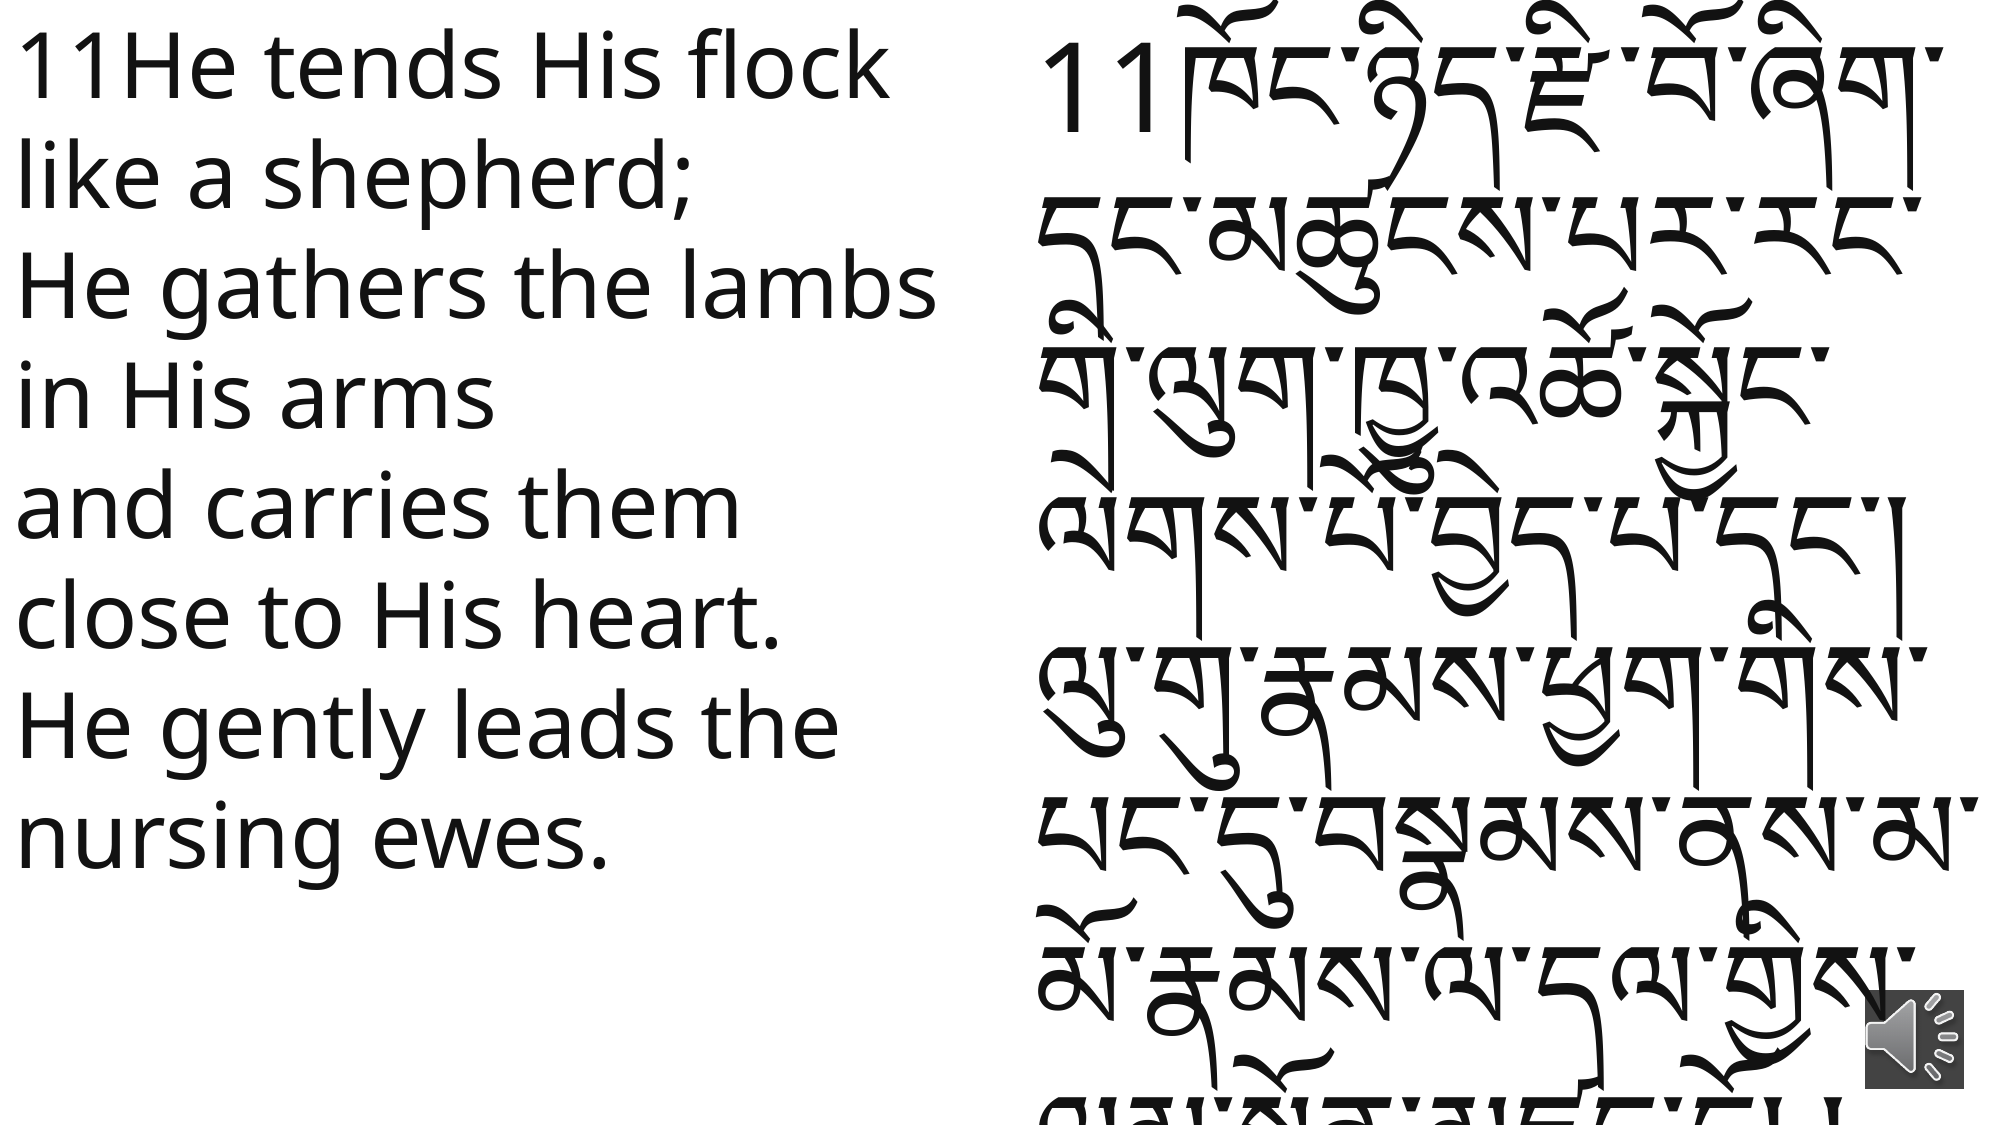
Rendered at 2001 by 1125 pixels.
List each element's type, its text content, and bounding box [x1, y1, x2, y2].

picture [1864, 989, 1965, 1090]
text_box 11He tends His flock like a shepherd; He gathers the lambs in His arms and carries them close to His heart. He gently leads the nursing ewes. [0, 0, 981, 1125]
text_box 11ཁོང་ཉིད་རྫི་བོ་ཞིག་དང་མཚུངས་པར་རང་གི་ལུག་ཁྱུ་འཚོ་སྐྱོང་ལེགས་པོ་བྱེད་པ་དང་། ལུ་གུ་རྣམས་ཕྱག་གིས་པང་དུ་བསྣམས་ནས་མ་མོ་རྣམས་ལ་དལ་གྱིས་ལམ་སྟོན་མཛད་དོ། ། [1019, 0, 2000, 1125]
